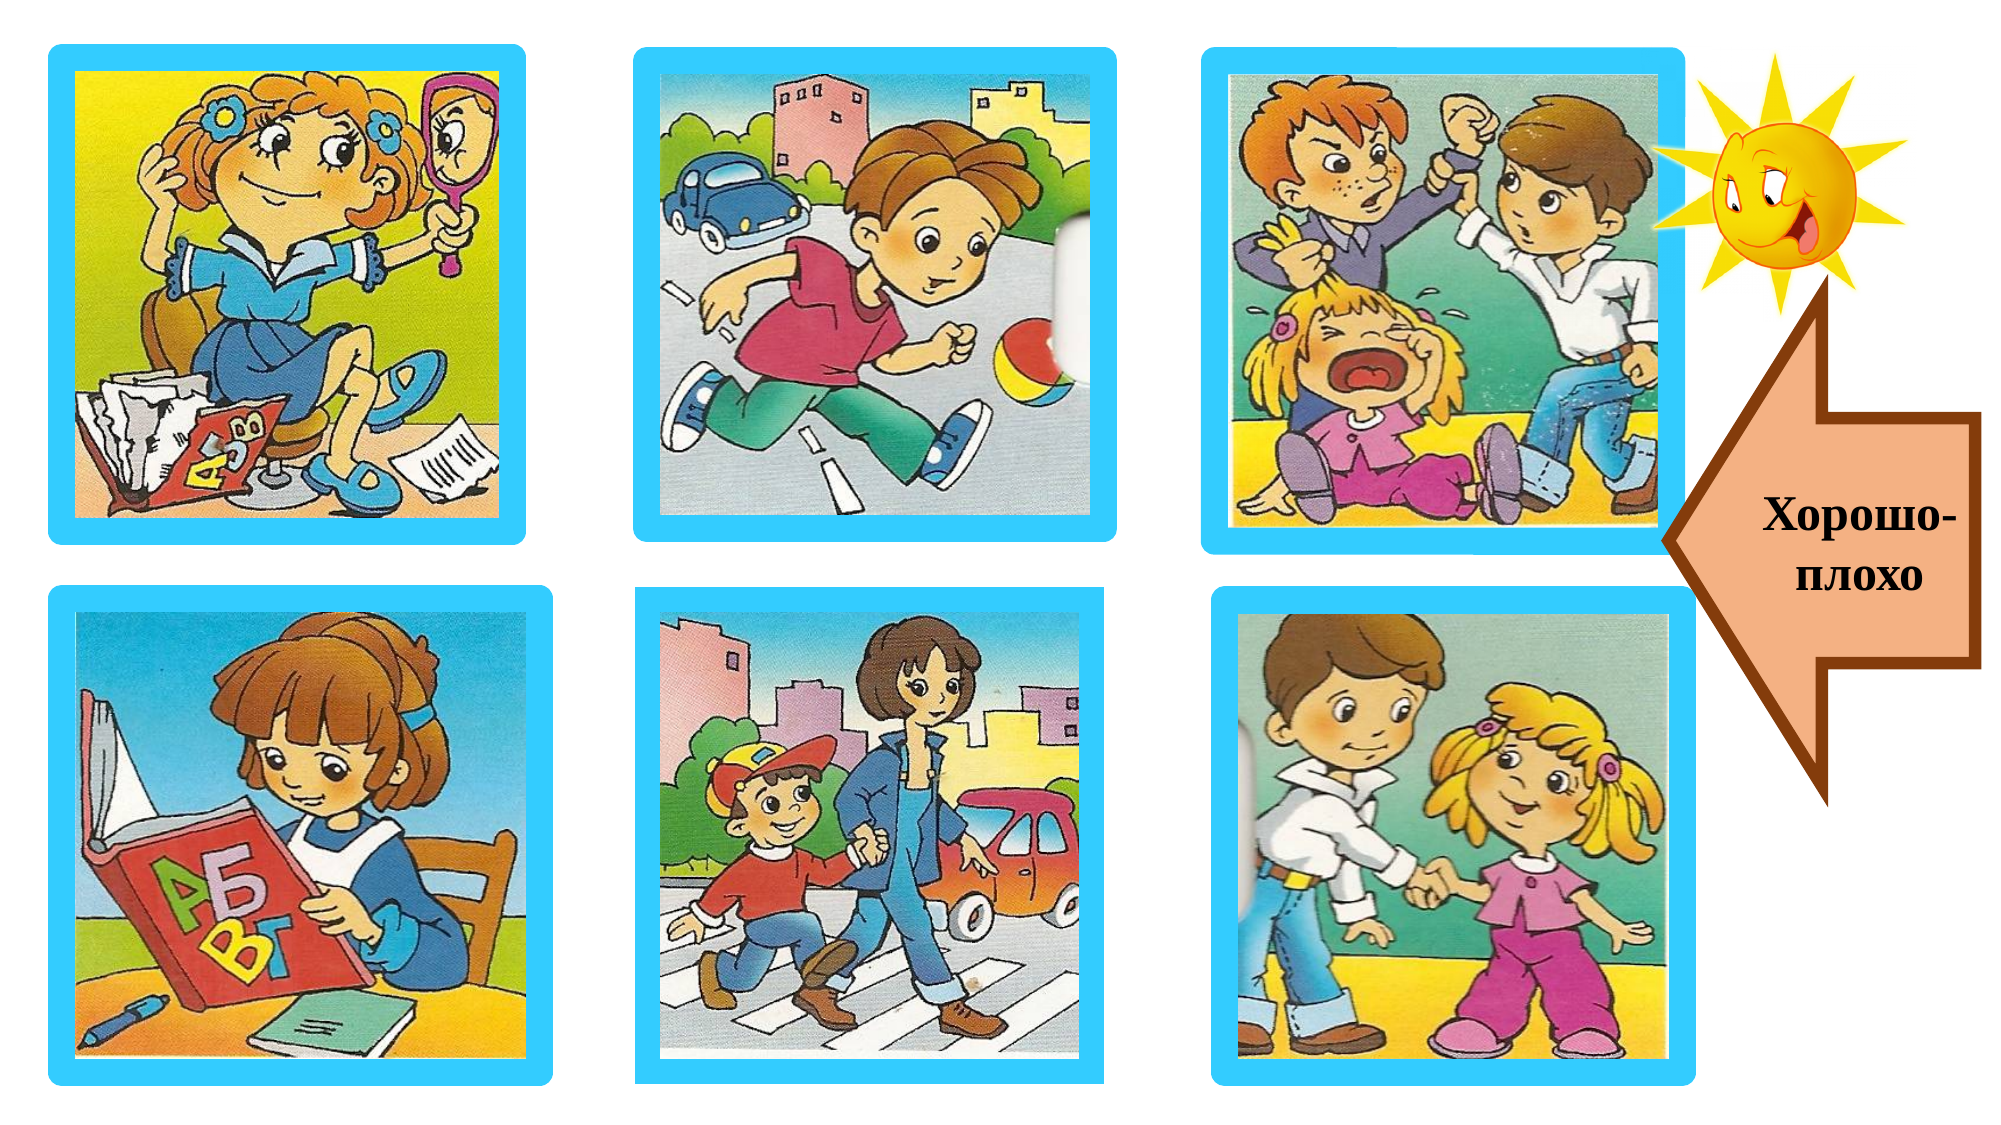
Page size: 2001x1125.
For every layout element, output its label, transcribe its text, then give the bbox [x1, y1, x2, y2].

picture [75, 70, 499, 518]
picture [148, 612, 156, 618]
text_box Хорошо-плохо [1667, 322, 1977, 790]
picture [1227, 46, 1917, 528]
picture [660, 74, 1091, 515]
picture [1238, 613, 1669, 1060]
picture [660, 612, 1079, 1060]
picture [75, 612, 526, 1060]
